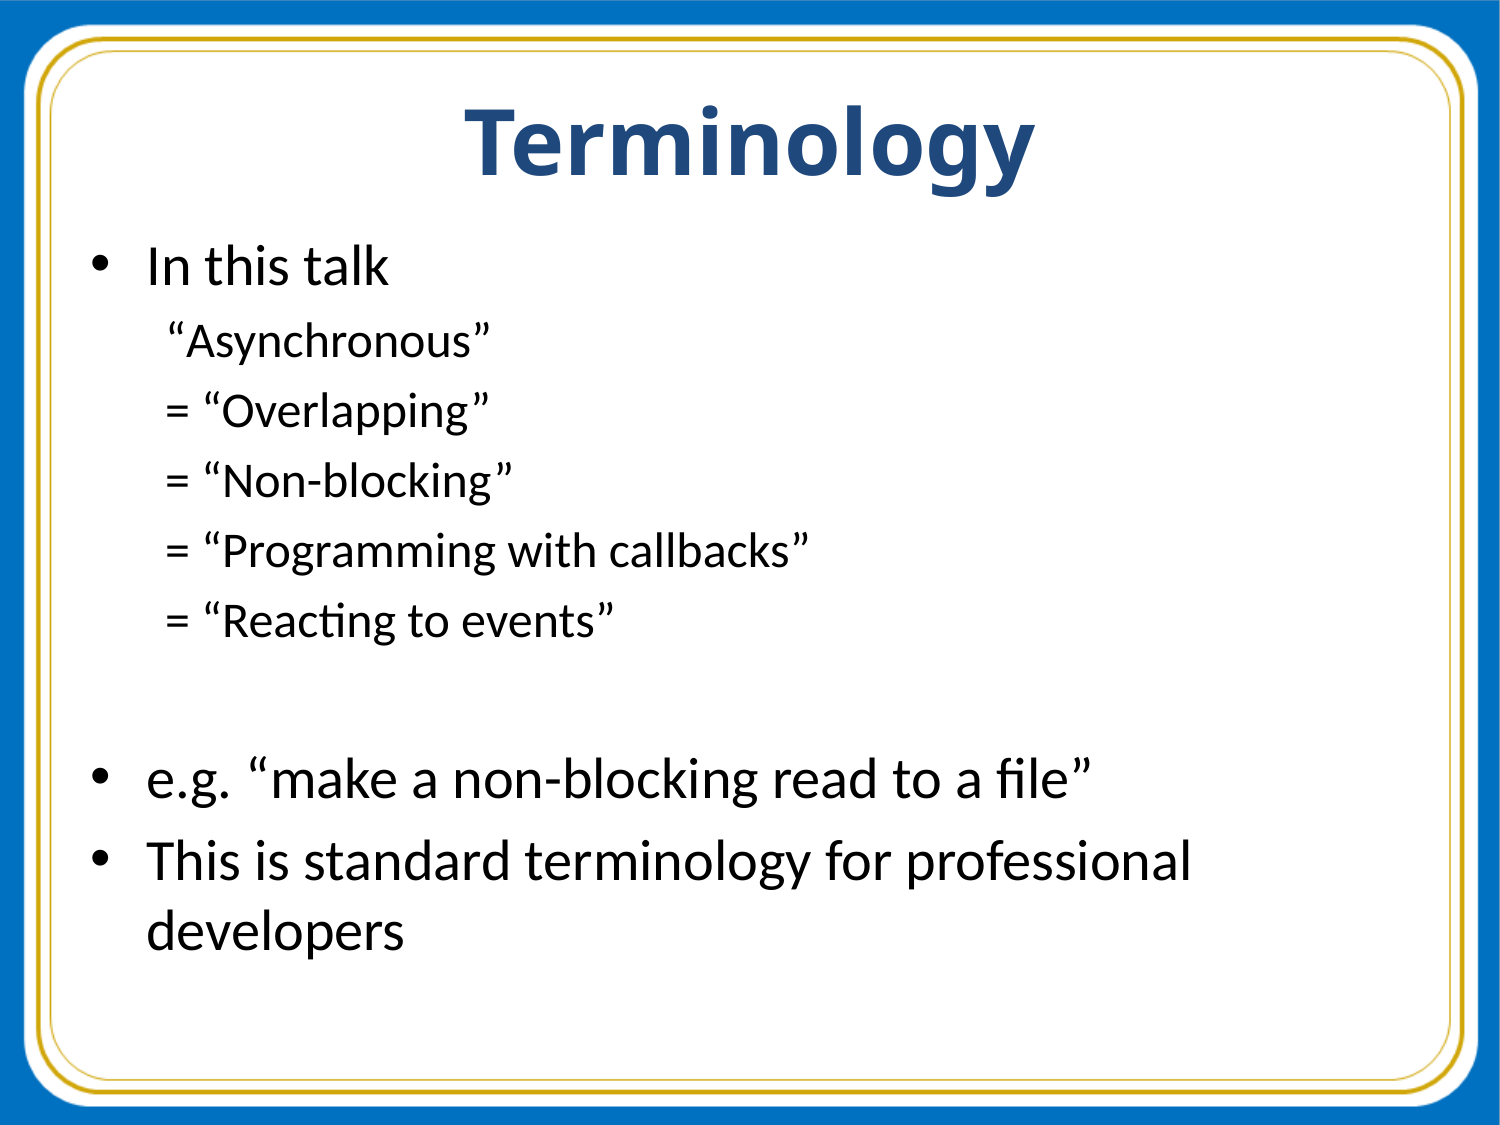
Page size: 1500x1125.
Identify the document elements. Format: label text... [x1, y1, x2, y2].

list In this talk “Asynchronous” = “Overlapping” = “Non-blocking” = “Programming with callbacks” = “Reacting to events” e.g. “make a non-blocking read to a file” This is standard terminology for professional developers [75, 219, 1425, 1059]
picture [0, 0, 1500, 1125]
title Terminology [75, 45, 1425, 219]
